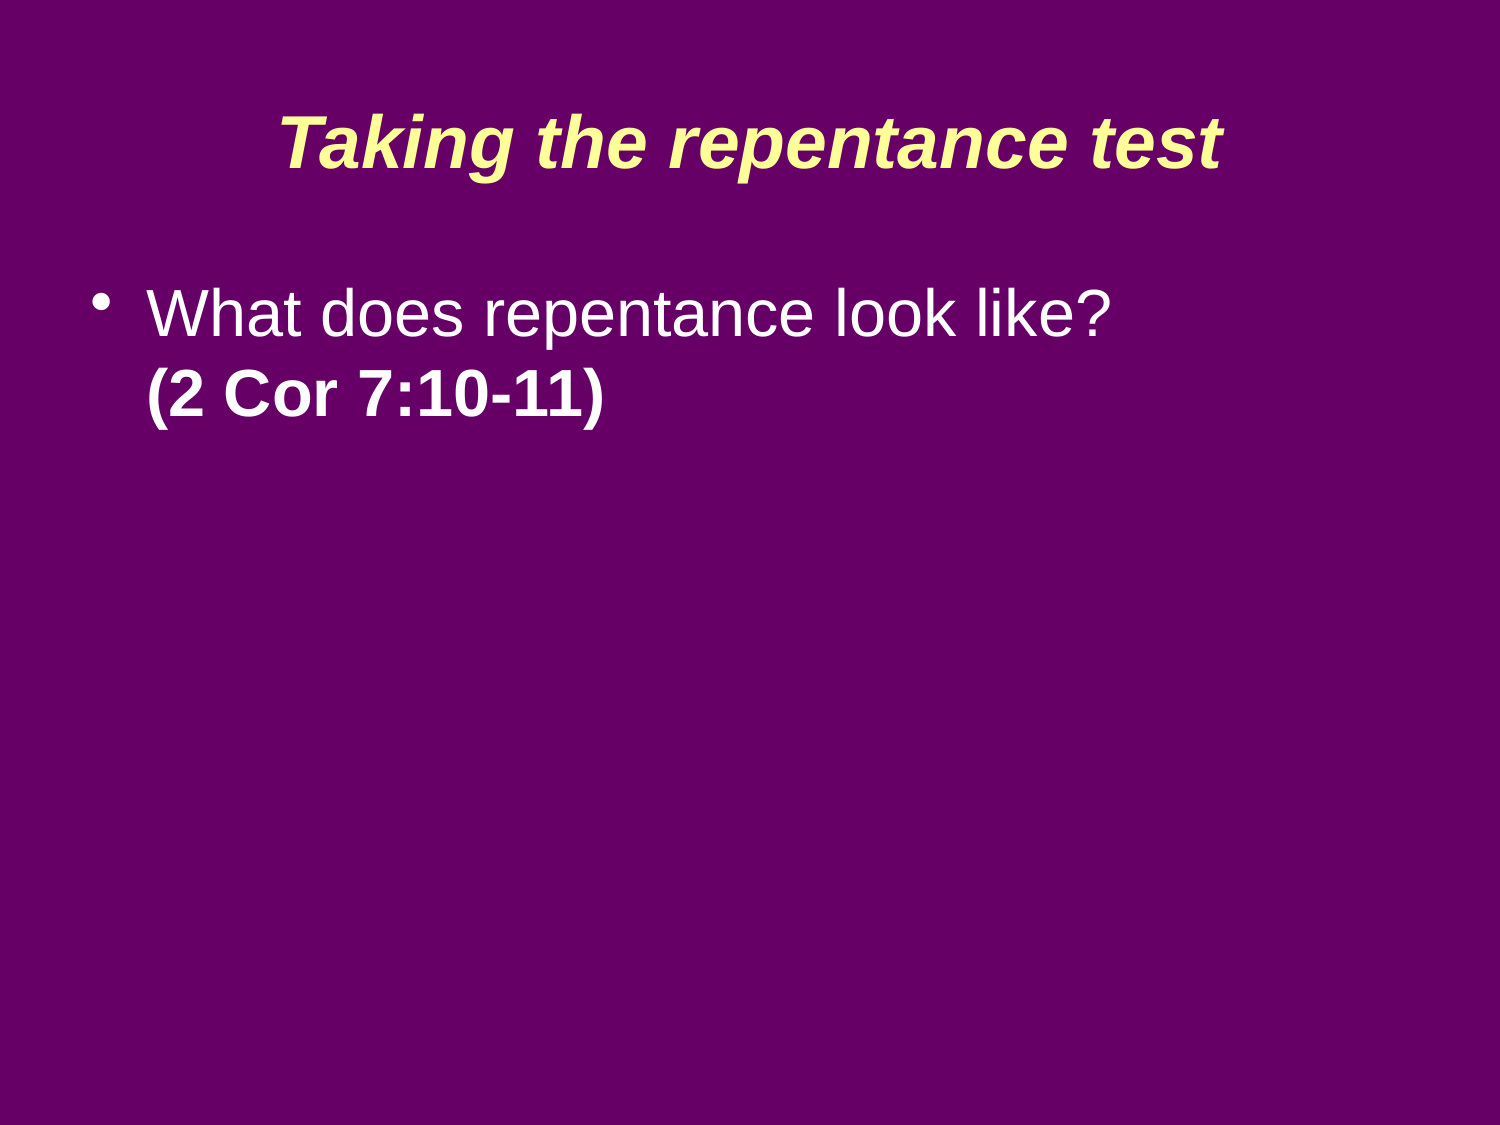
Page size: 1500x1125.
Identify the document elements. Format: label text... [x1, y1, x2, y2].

title Taking the repentance test [75, 45, 1425, 233]
list What does repentance look like? (2 Cor 7:10-11) [75, 262, 1425, 1005]
